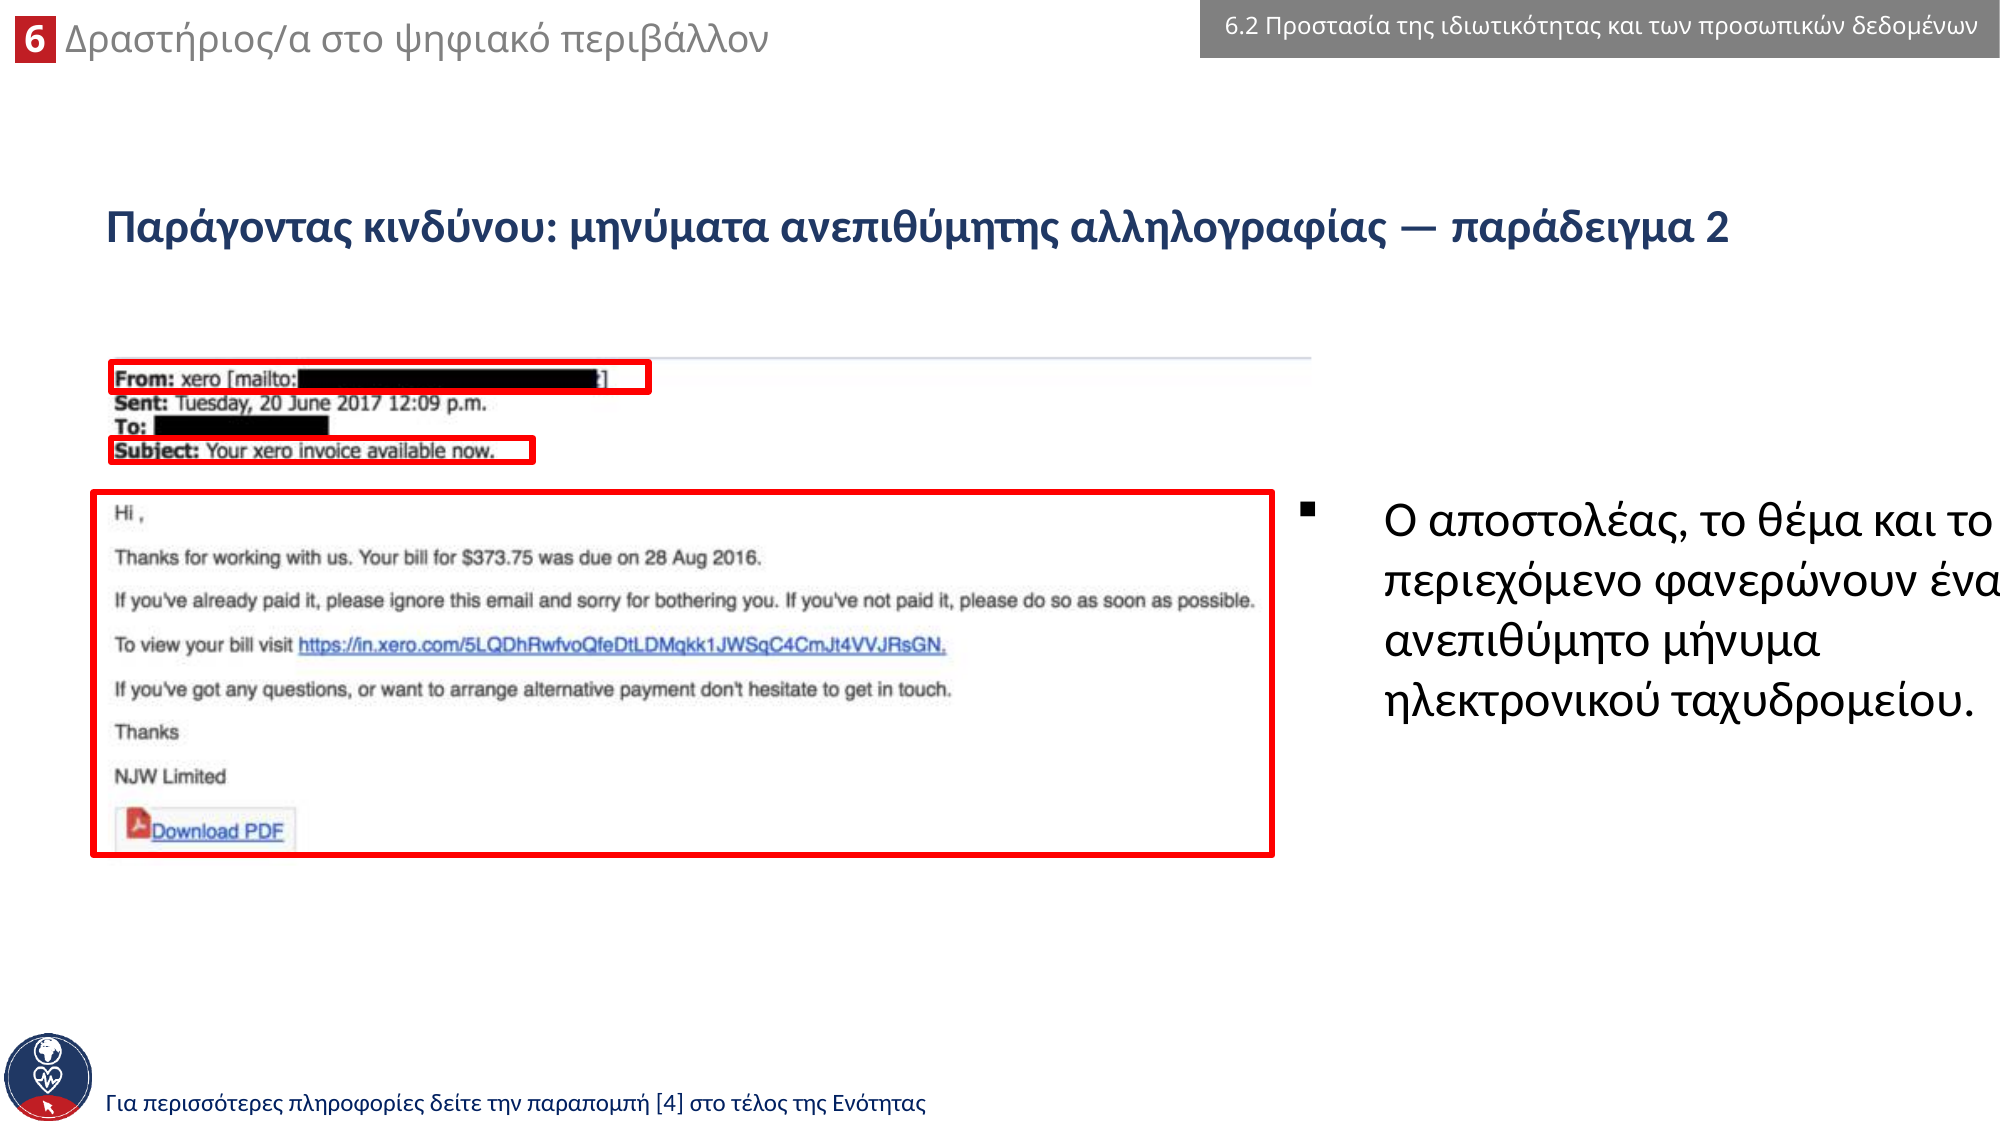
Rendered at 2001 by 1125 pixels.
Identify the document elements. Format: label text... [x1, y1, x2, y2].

text_box 6.2 Προστασία της ιδιωτικότητας και των προσωπικών δεδομένων [1200, 0, 2000, 58]
text_box Για περισσότερες πληροφορίες δείτε την παραπομπή [4] στο τέλος της Ενότητας [91, 1079, 1564, 1125]
picture [4, 1033, 92, 1121]
picture [43, 334, 1372, 918]
text_box Ο αποστολέας, το θέμα και το περιεχόμενο φανερώνουν ένα ανεπιθύμητο μήνυμα ηλεκτρονικού ταχυδρομείου. [1372, 478, 2000, 734]
title Παράγοντας κινδύνου: μηνύματα ανεπιθύμητης αλληλογραφίας — παράδειγμα 2 [91, 177, 2000, 277]
